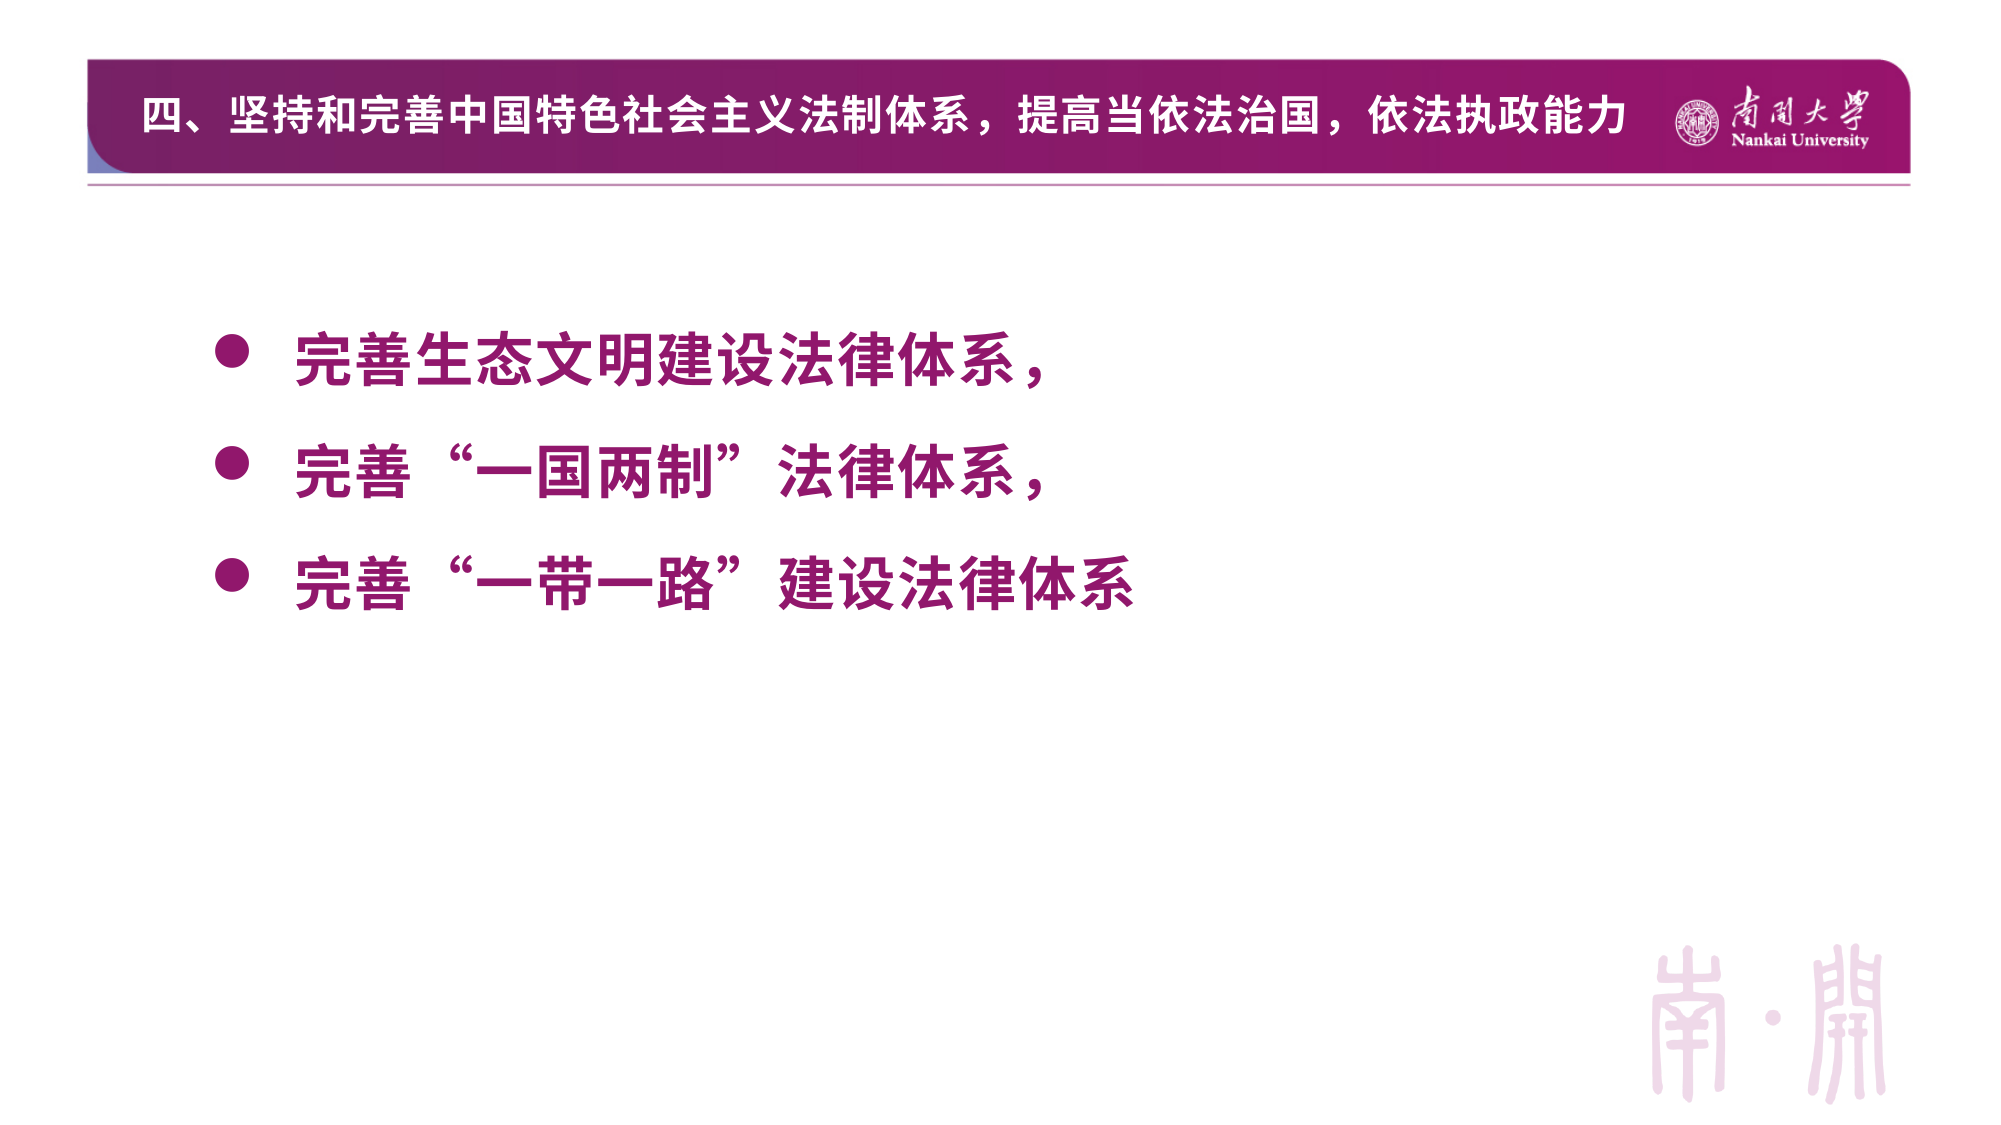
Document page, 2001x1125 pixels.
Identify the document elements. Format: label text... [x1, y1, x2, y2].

picture [0, 31, 2000, 191]
picture [1585, 926, 1946, 1122]
text_box 完善生态文明建设法律体系， 完善“一国两制”法律体系， 完善“一带一路”建设法律体系 [195, 273, 1909, 625]
